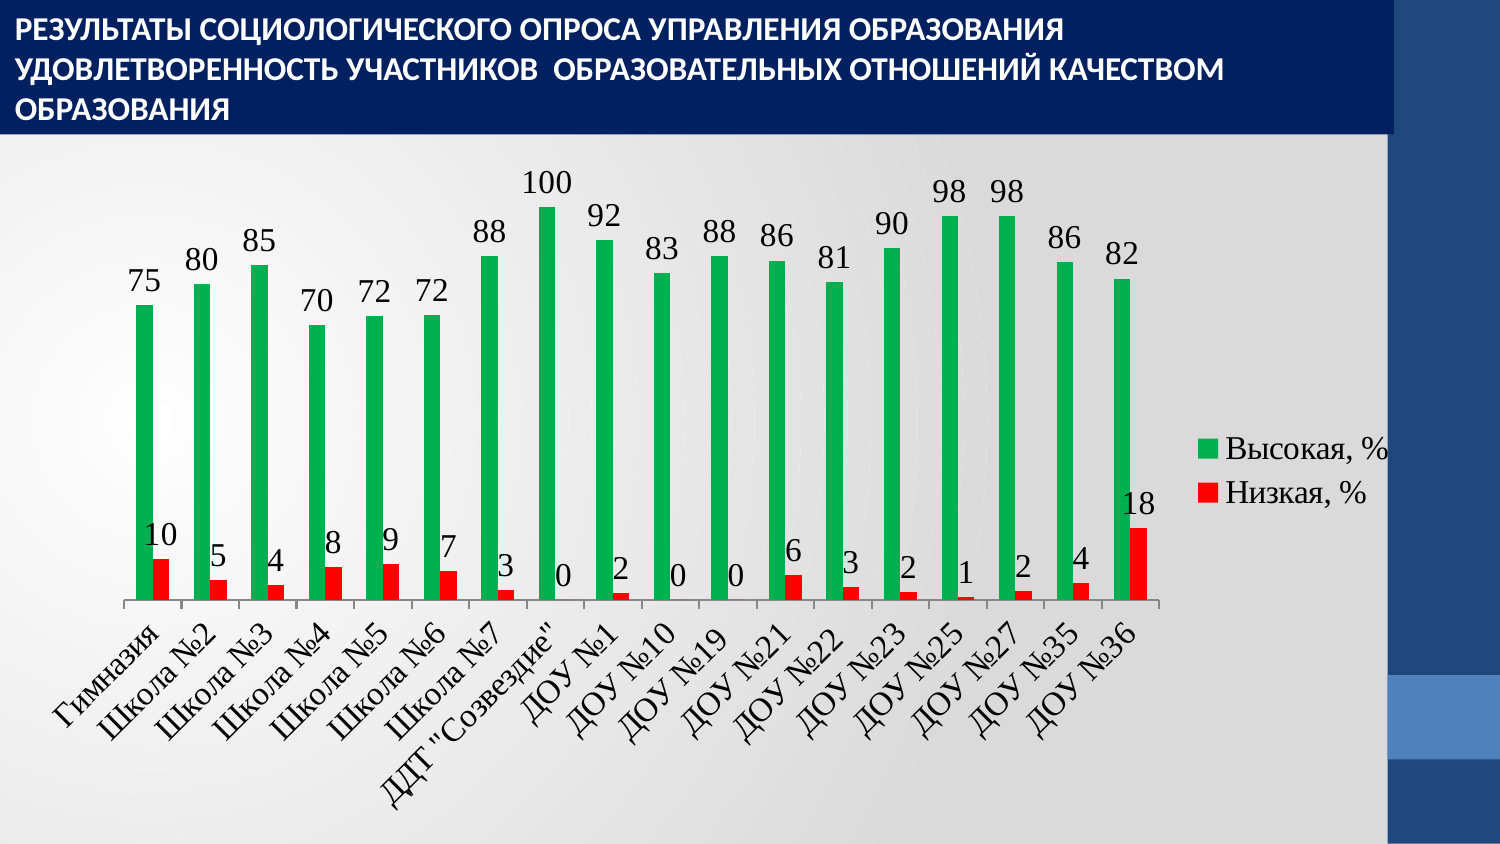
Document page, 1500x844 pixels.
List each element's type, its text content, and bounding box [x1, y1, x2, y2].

text_box РЕЗУЛЬТАТЫ СОЦИОЛОГИЧЕСКОГО ОПРОСА УПРАВЛЕНИЯ ОБРАЗОВАНИЯ УДОВЛЕТВОРЕННОСТЬ УЧАСТНИКОВ ОБРАЗОВАТЕЛЬНЫХ ОТНОШЕНИЙ КАЧЕСТВОМ ОБРАЗОВАНИЯ [0, 0, 1394, 135]
chart [17, 114, 1413, 828]
